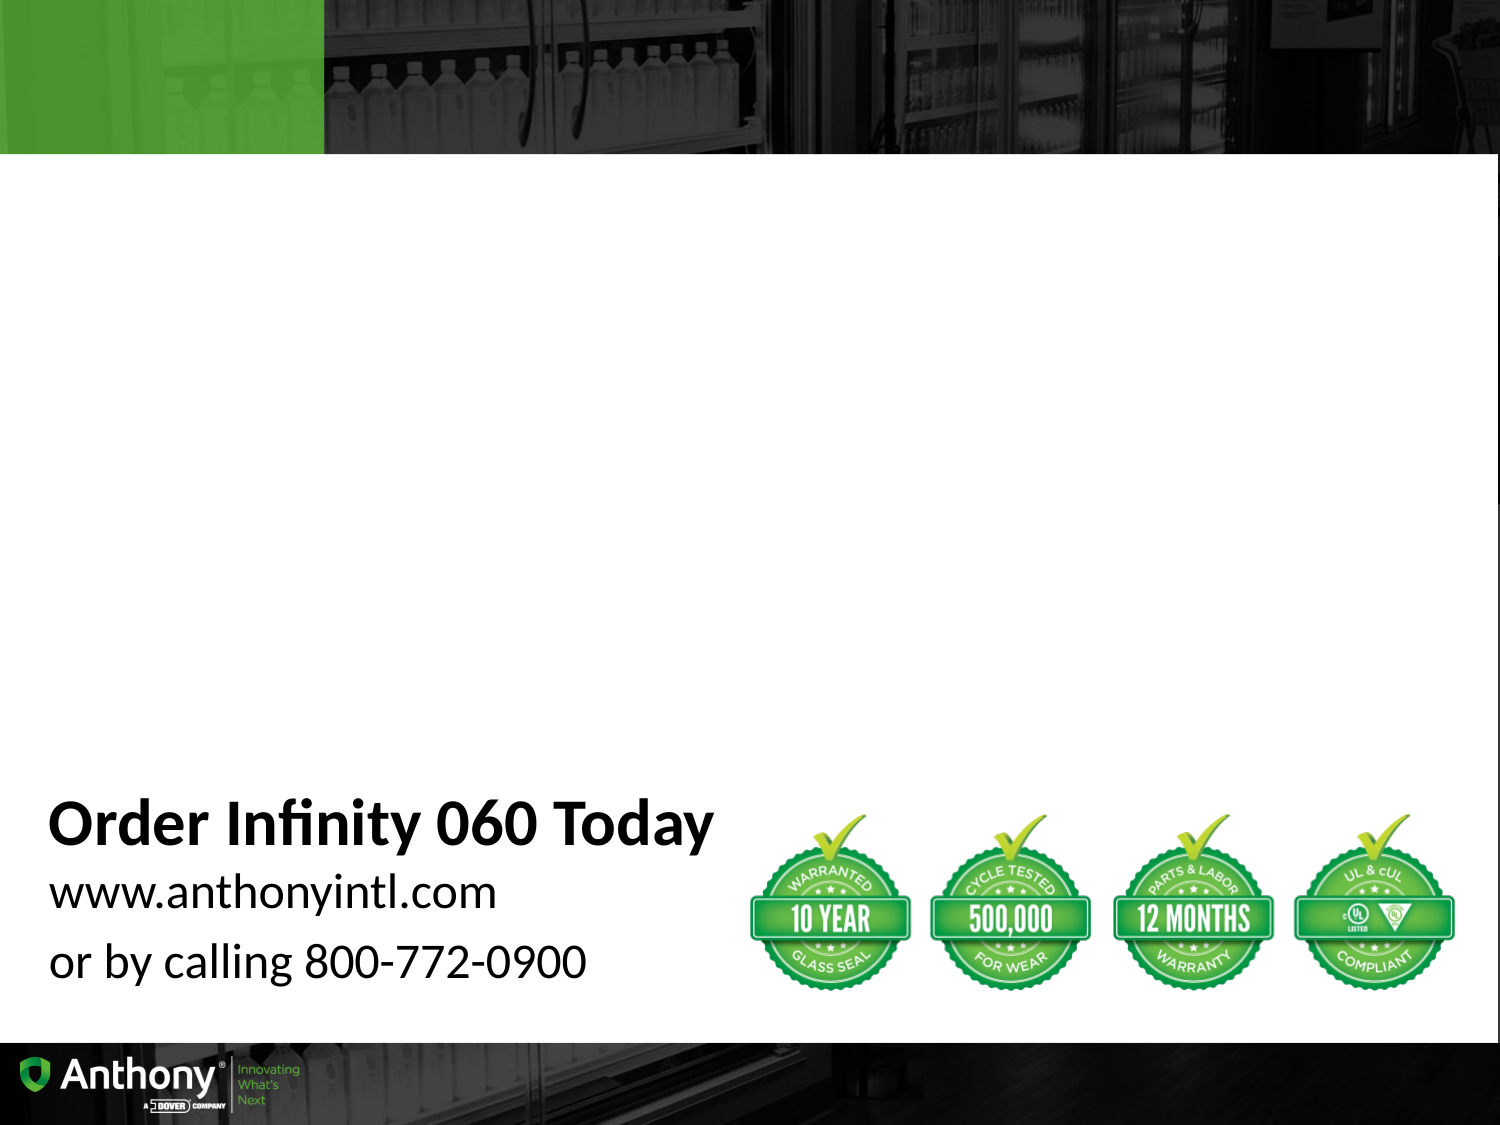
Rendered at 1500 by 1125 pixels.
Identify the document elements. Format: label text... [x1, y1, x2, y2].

text_box Order Infinity 060 Today www.anthonyintl.com or by calling 800-772-0900 [34, 770, 824, 1026]
picture [0, 0, 1500, 1125]
